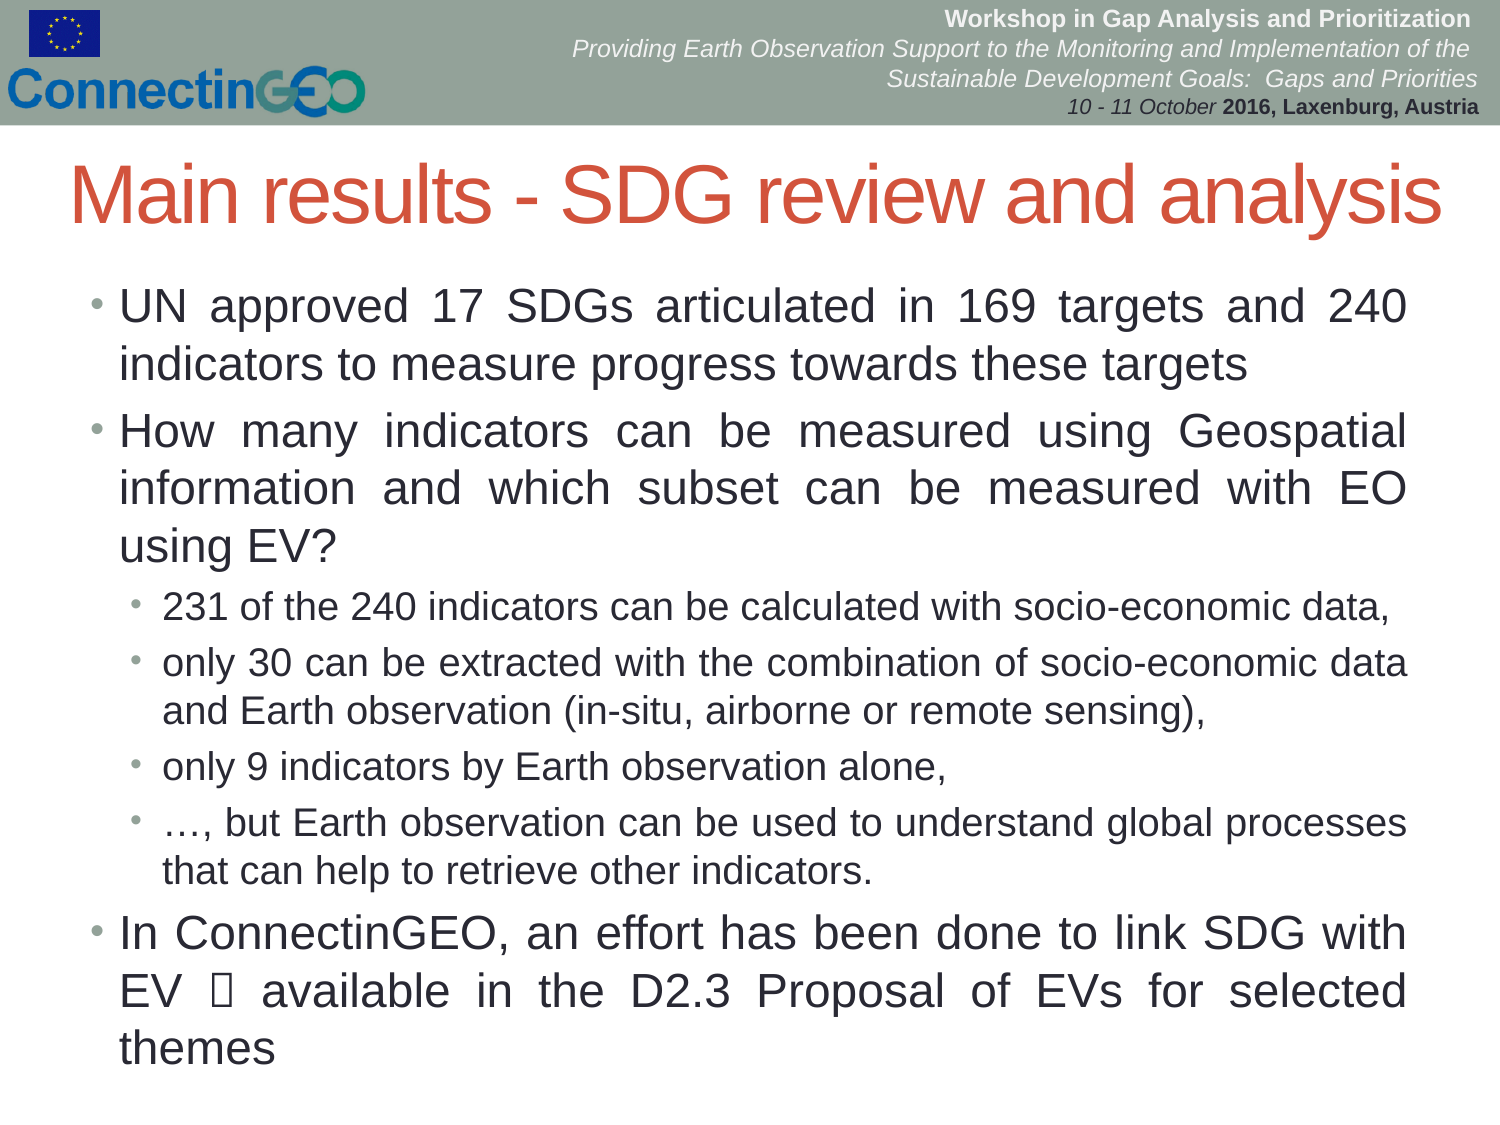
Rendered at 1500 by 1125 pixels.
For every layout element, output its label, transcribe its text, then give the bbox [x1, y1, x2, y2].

picture [7, 63, 368, 119]
list UN approved 17 SDGs articulated in 169 targets and 240 indicators to measure progress towards these targets How many indicators can be measured using Geospatial information and which subset can be measured with EO using EV? 231 of the 240 indicators can be calculated with socio-economic data, only 30 can be extracted with the combination of socio-economic data and Earth observation (in-situ, airborne or remote sensing), only 9 indicators by Earth observation alone, …, but Earth observation can be used to understand global processes that can help to retrieve other indicators. In ConnectinGEO, an effort has been done to link SDG with EV  available in the D2.3 Proposal of EVs for selected themes [75, 267, 1425, 1094]
title Main results - SDG review and analysis [53, 137, 1463, 244]
picture [29, 10, 100, 57]
